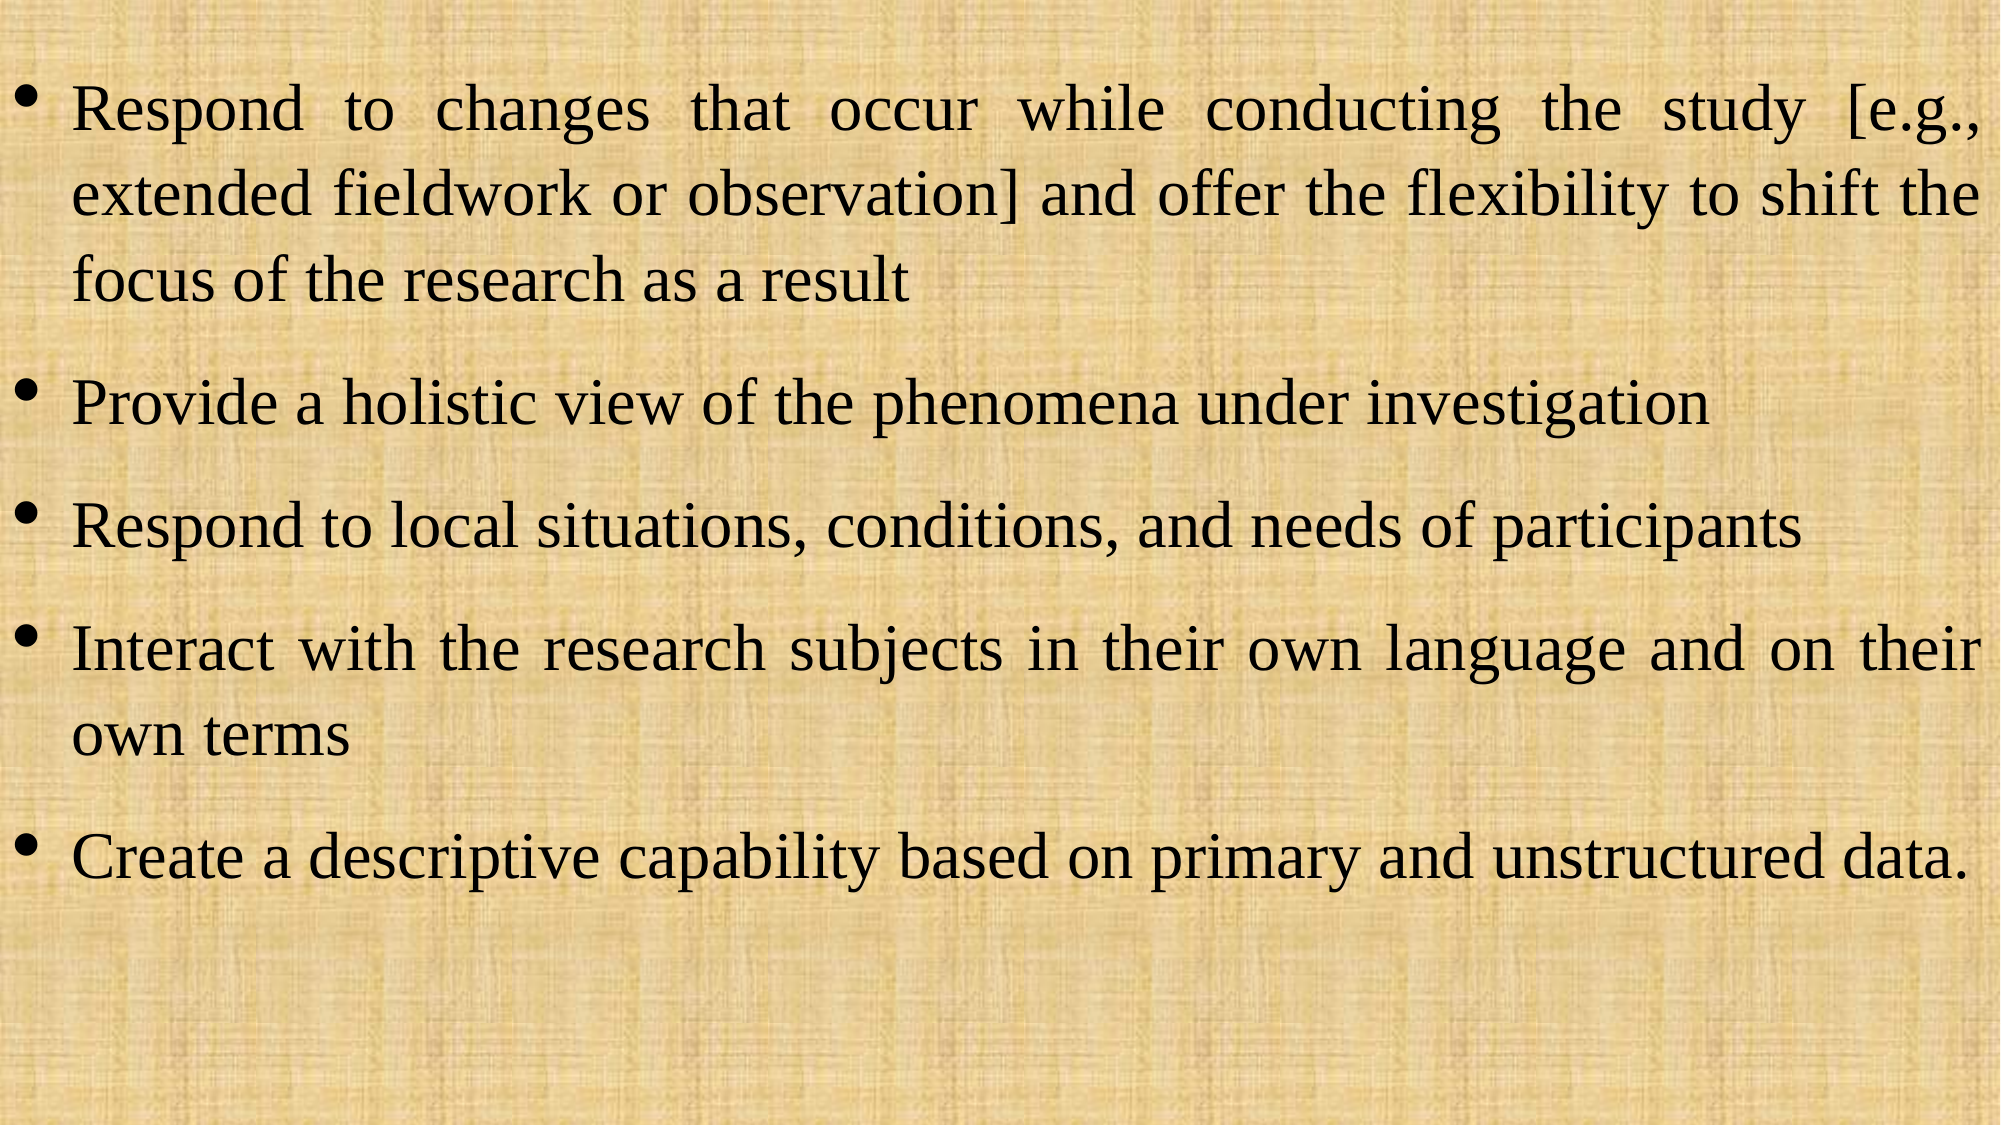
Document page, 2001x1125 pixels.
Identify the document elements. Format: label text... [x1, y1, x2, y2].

picture [0, 0, 2001, 1125]
list Respond to changes that occur while conducting the study [e.g., extended fieldwork or observation] and offer the flexibility to shift the focus of the research as a result Provide a holistic view of the phenomena under investigation Respond to local situations, conditions, and needs of participants Interact with the research subjects in their own language and on their own terms Create a descriptive capability based on primary and unstructured data. [0, 50, 2000, 1006]
